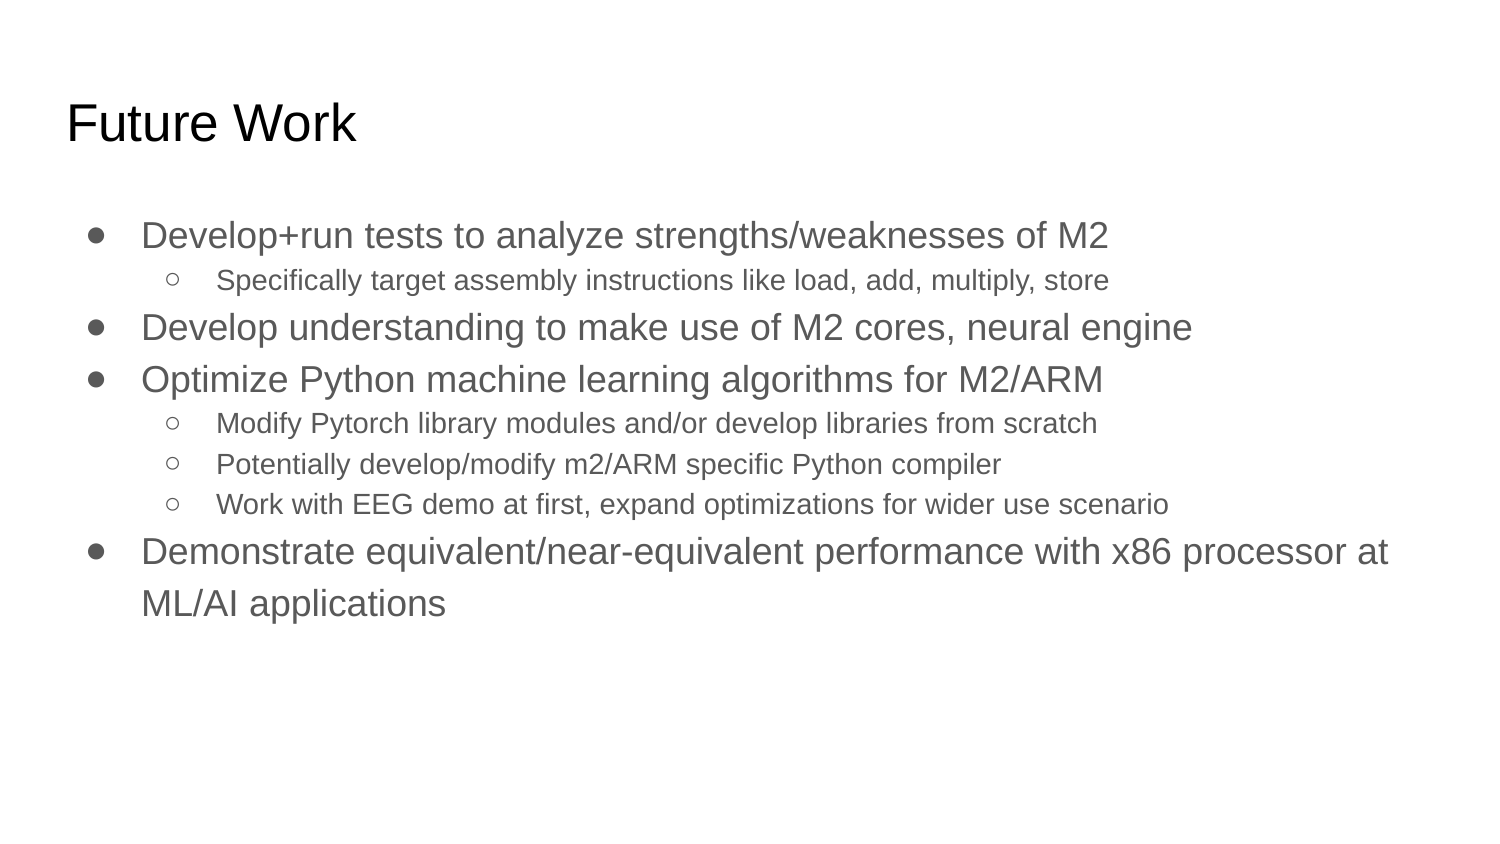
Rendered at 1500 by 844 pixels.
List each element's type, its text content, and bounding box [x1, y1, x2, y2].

title Future Work [51, 72, 1449, 167]
list Develop+run tests to analyze strengths/weaknesses of M2 Specifically target assembly instructions like load, add, multiply, store Develop understanding to make use of M2 cores, neural engine Optimize Python machine learning algorithms for M2/ARM Modify Pytorch library modules and/or develop libraries from scratch Potentially develop/modify m2/ARM specific Python compiler Work with EEG demo at first, expand optimizations for wider use scenario Demonstrate equivalent/near-equivalent performance with x86 processor at ML/AI applications [51, 189, 1449, 750]
